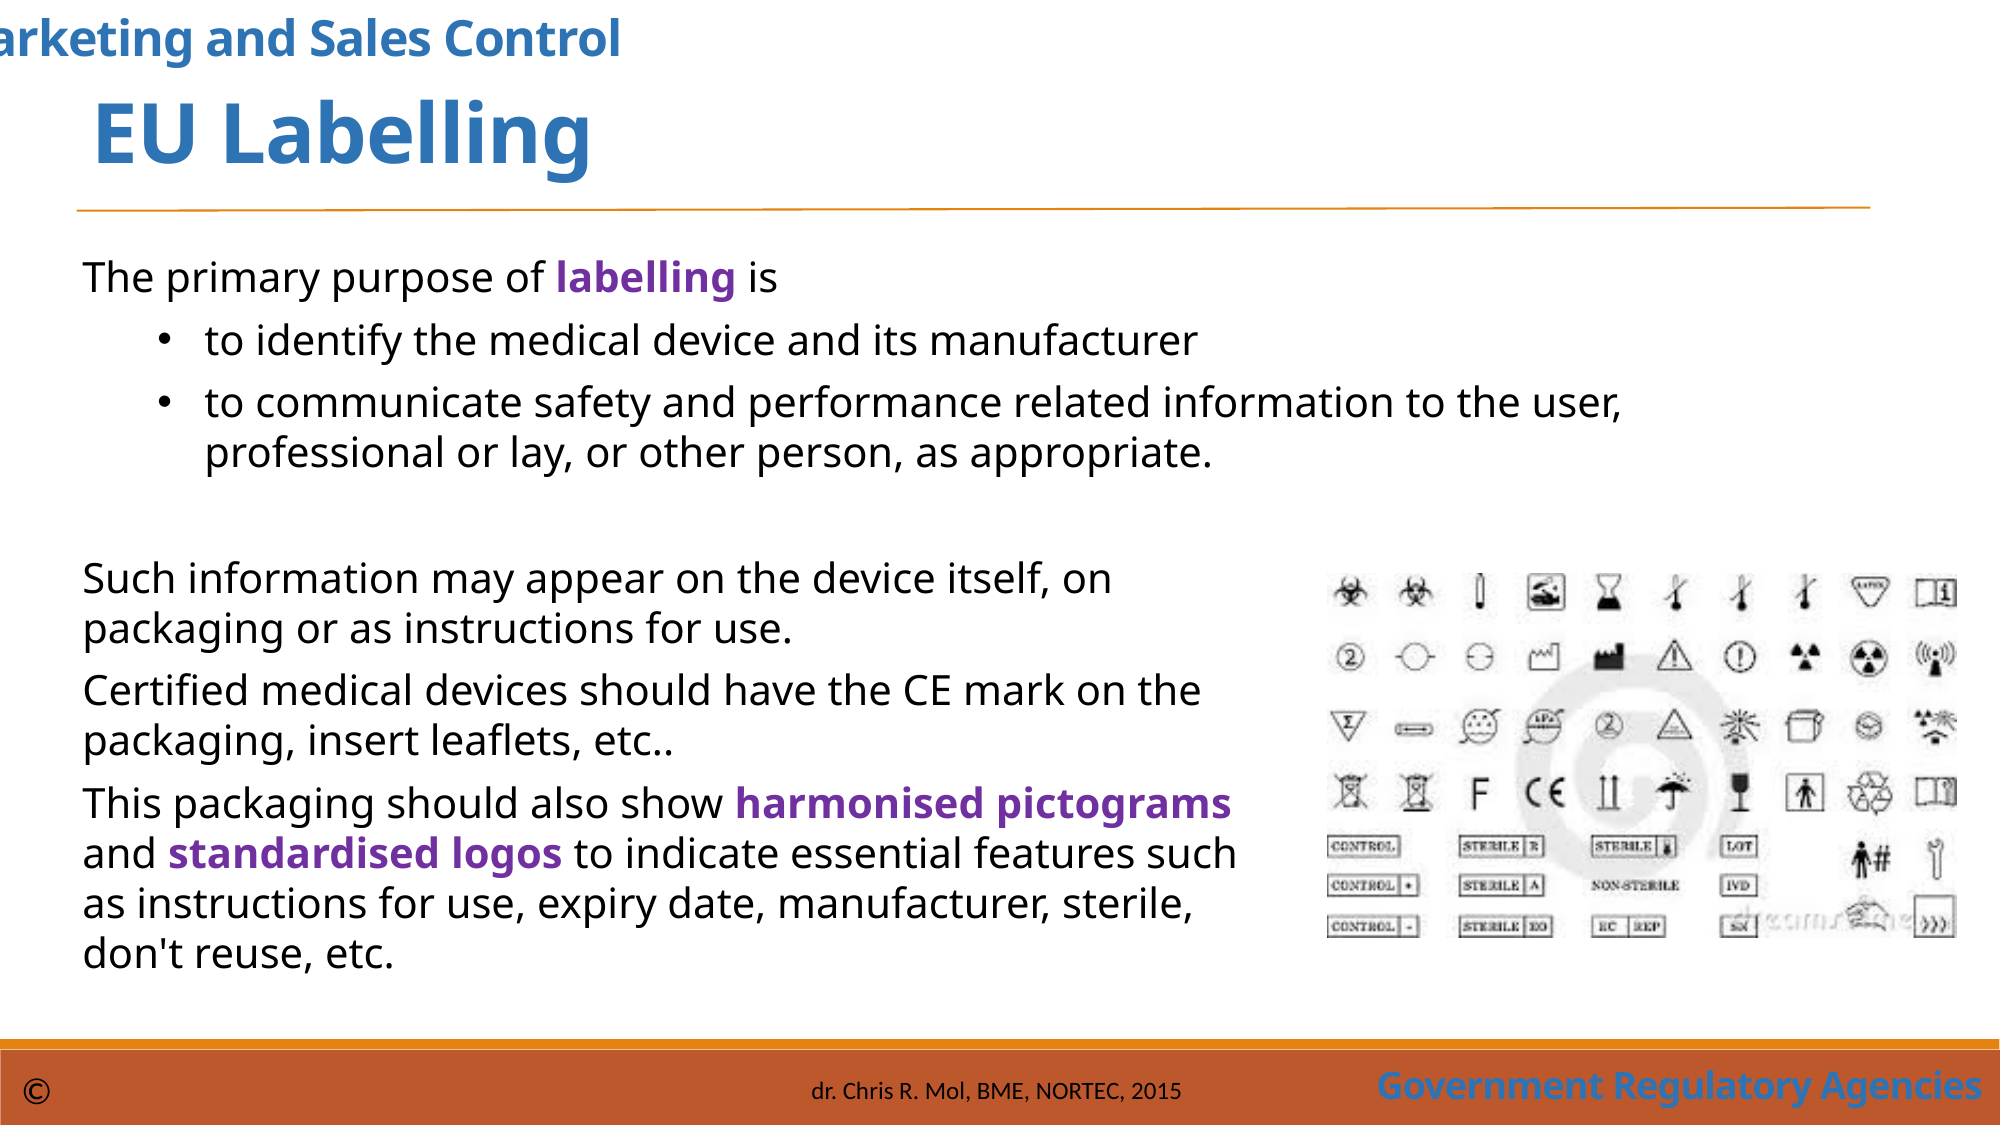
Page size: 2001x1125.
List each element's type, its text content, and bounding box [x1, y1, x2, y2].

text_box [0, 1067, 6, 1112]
text_box dr. Chris R. Mol, BME, NORTEC, 2015 [68, 1067, 1359, 1112]
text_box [76, 207, 1871, 212]
text_box Government Regulatory Agencies [1359, 1056, 1999, 1115]
picture [1327, 572, 1958, 939]
text_box © [6, 1059, 68, 1120]
text_box The primary purpose of labelling is to identify the medical device and its manufacturer to communicate safety and performance related information to the user, professional or lay, or other person, as appropriate. [67, 243, 1716, 484]
text_box EU Labelling [76, 77, 1904, 189]
text_box Marketing and Sales Control [0, 0, 649, 75]
text_box Such information may appear on the device itself, on packaging or as instructions for use. Certified medical devices should have the CE mark on the packaging, insert leaflets, etc.. This packaging should also show harmonised pictograms and standardised logos to indicate essential features such as instructions for use, expiry date, manufacturer, sterile, don't reuse, etc. [67, 543, 1307, 984]
